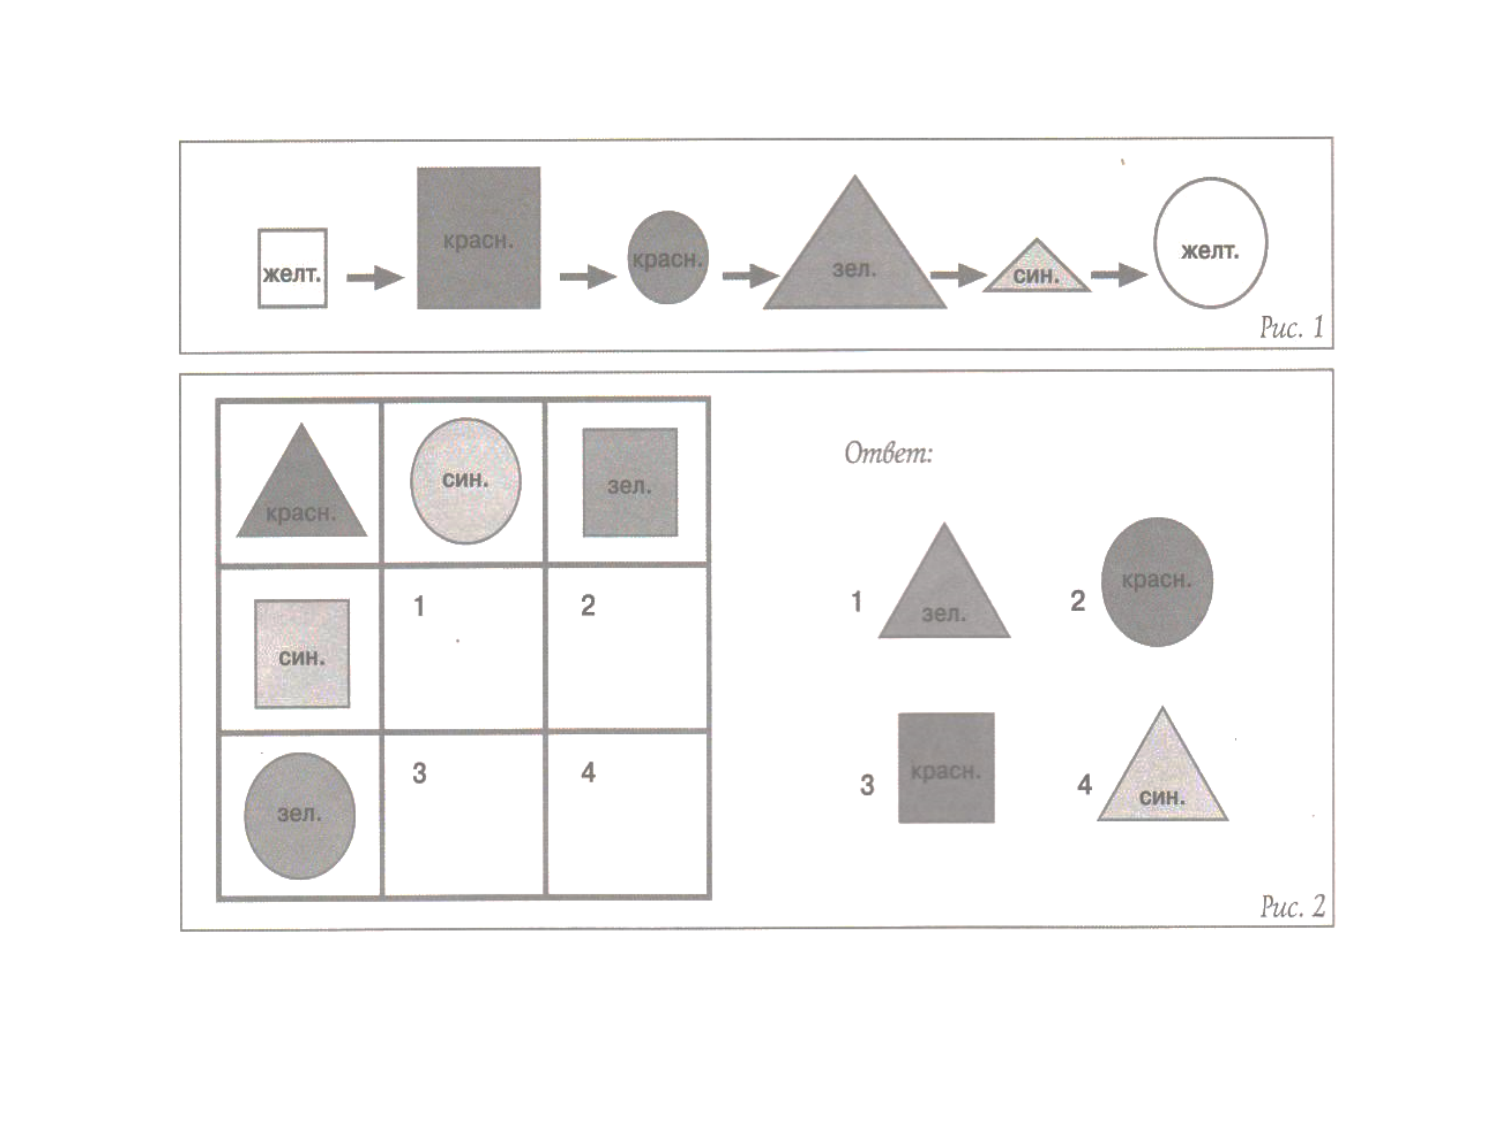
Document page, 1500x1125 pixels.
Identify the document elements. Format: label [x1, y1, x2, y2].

picture [170, 125, 1353, 941]
